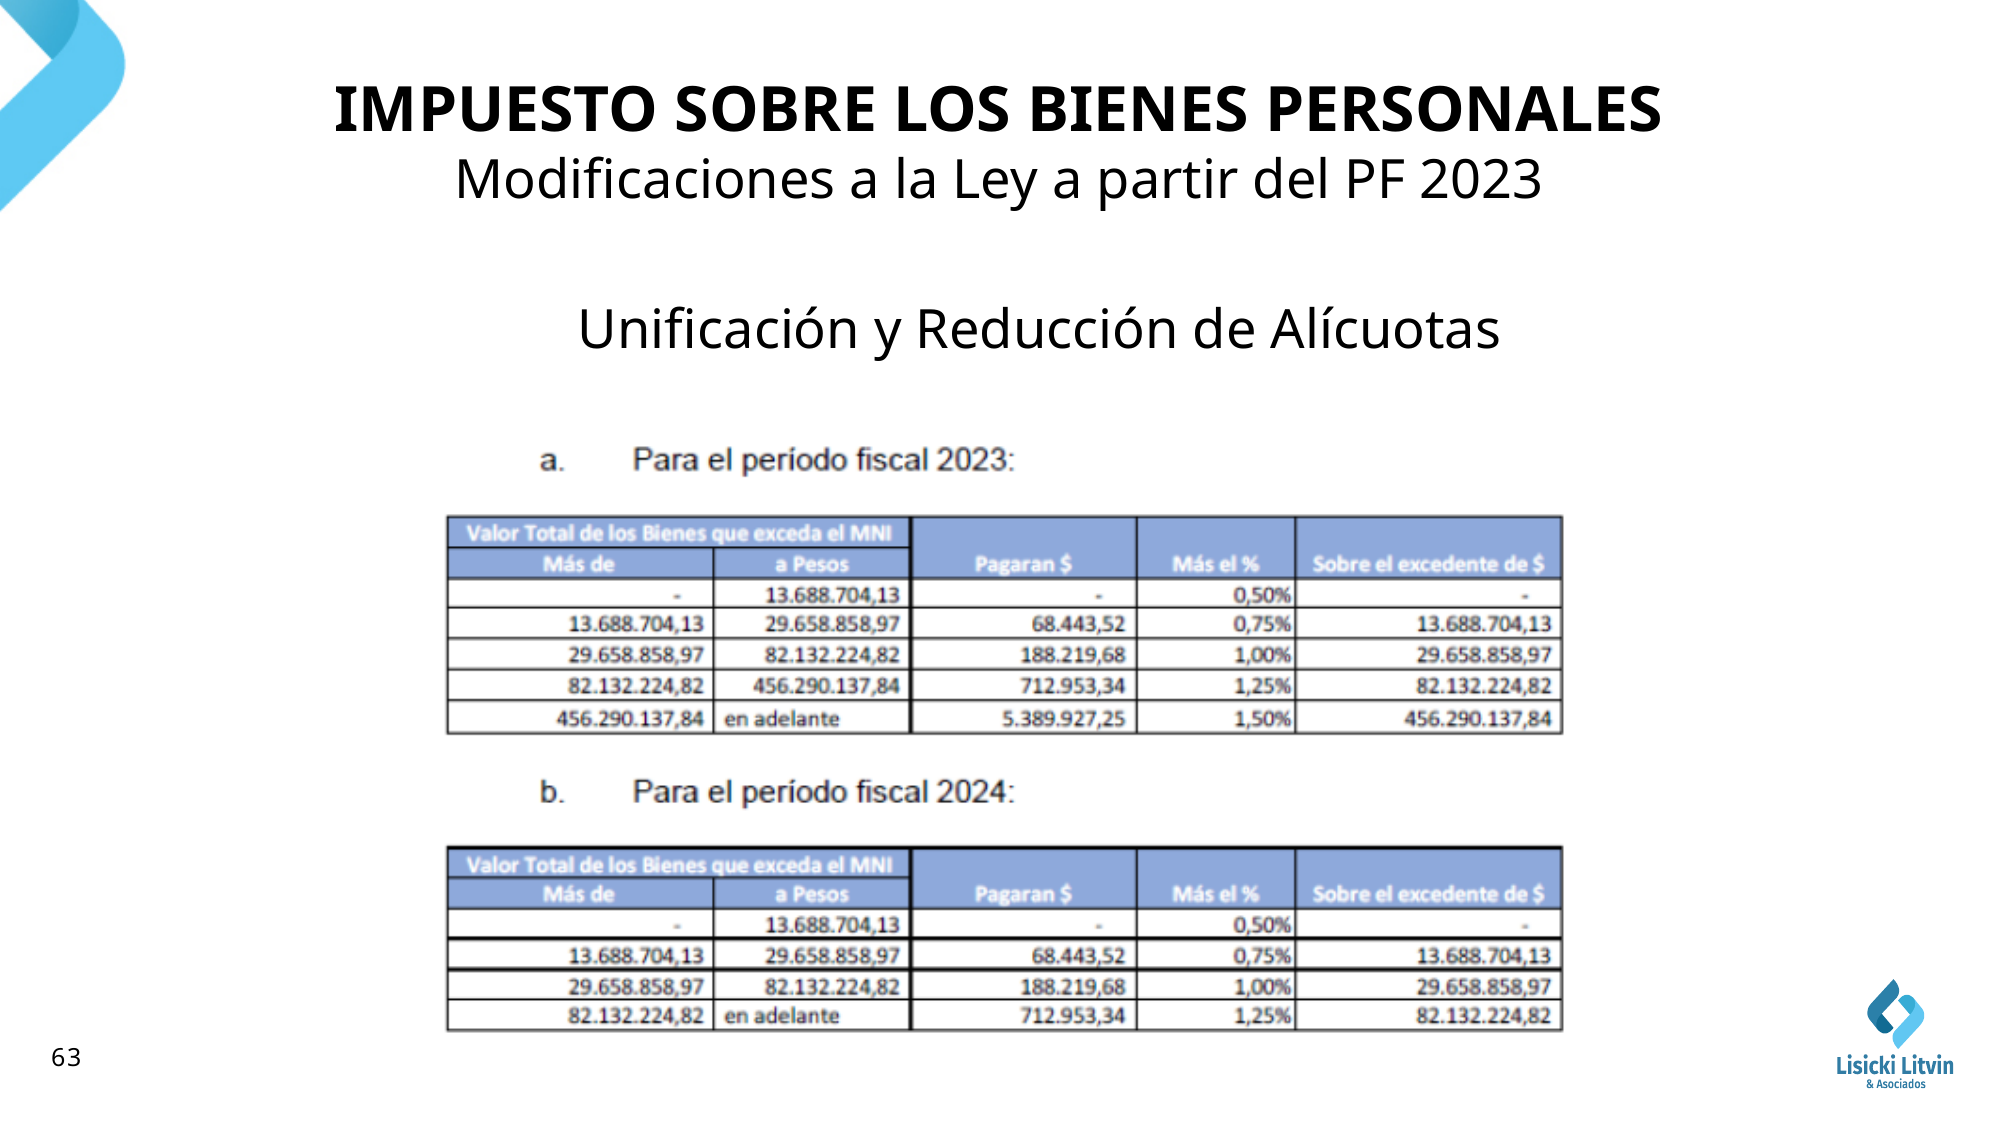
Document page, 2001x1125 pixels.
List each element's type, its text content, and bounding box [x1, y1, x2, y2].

text_box Unificación y Reducción de Alícuotas [227, 79, 1853, 377]
picture [421, 432, 1577, 1046]
picture [0, 0, 147, 219]
text_box Impuesto sobre los Bienes Personales Modificaciones a la Ley a partir del PF 2023 [187, 0, 1812, 227]
slide_number 63 [15, 1011, 118, 1107]
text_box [1837, 979, 1953, 1089]
